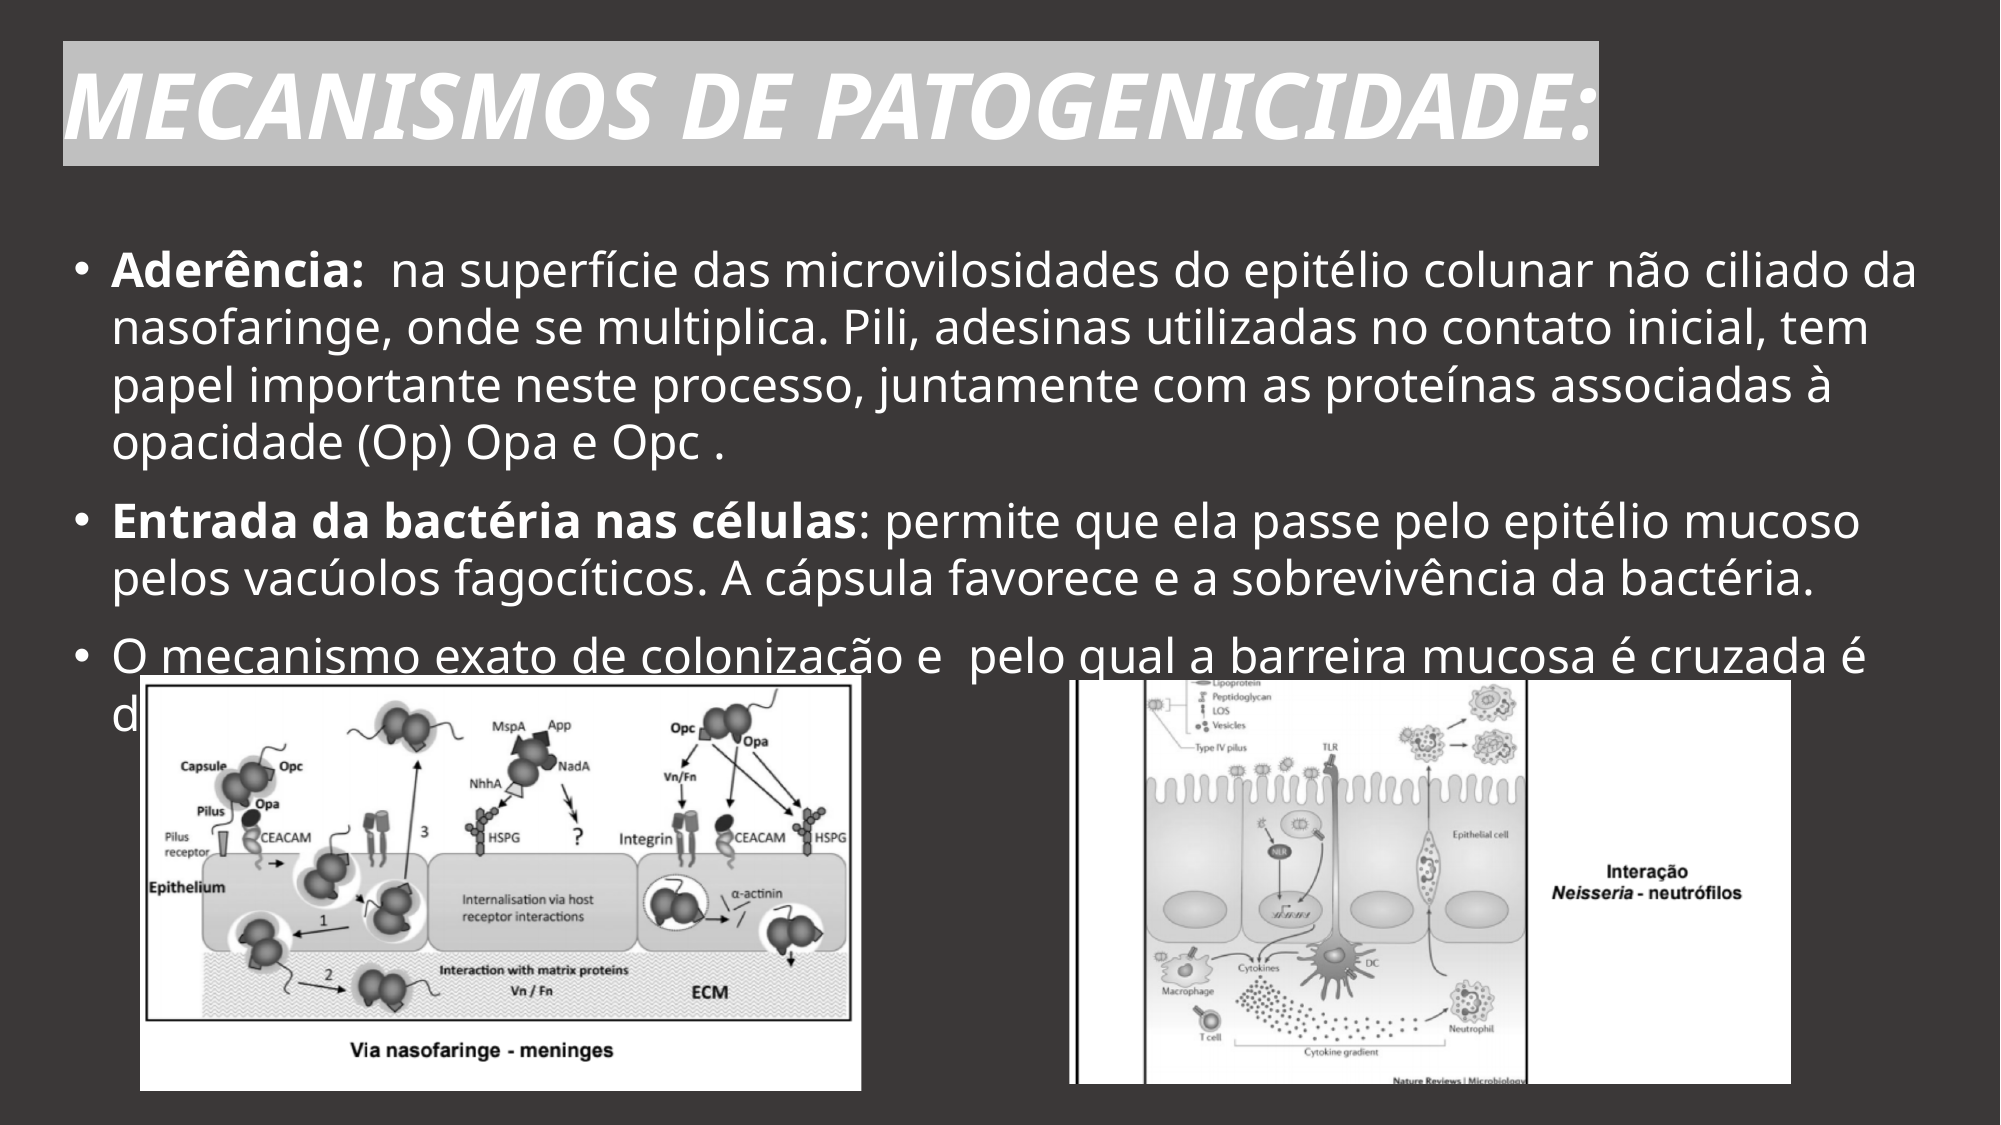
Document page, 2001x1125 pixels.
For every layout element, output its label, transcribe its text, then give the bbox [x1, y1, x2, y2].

picture [1069, 680, 1791, 1084]
picture [140, 675, 862, 1091]
list Aderência: na superfície das microvilosidades do epitélio colunar não ciliado da nasofaringe, onde se multiplica. Pili, adesinas utilizadas no contato inicial, tem papel importante neste processo, juntamente com as proteínas associadas à opacidade (Op) Opa e Opc . Entrada da bactéria nas células: permite que ela passe pelo epitélio mucoso pelos vacúolos fagocíticos. A cápsula favorece e a sobrevivência da bactéria. O mecanismo exato de colonização e pelo qual a barreira mucosa é cruzada é desconhecido. [58, 131, 1987, 741]
title MECANISMOS DE PATOGENICIDADE: [47, 0, 1773, 219]
